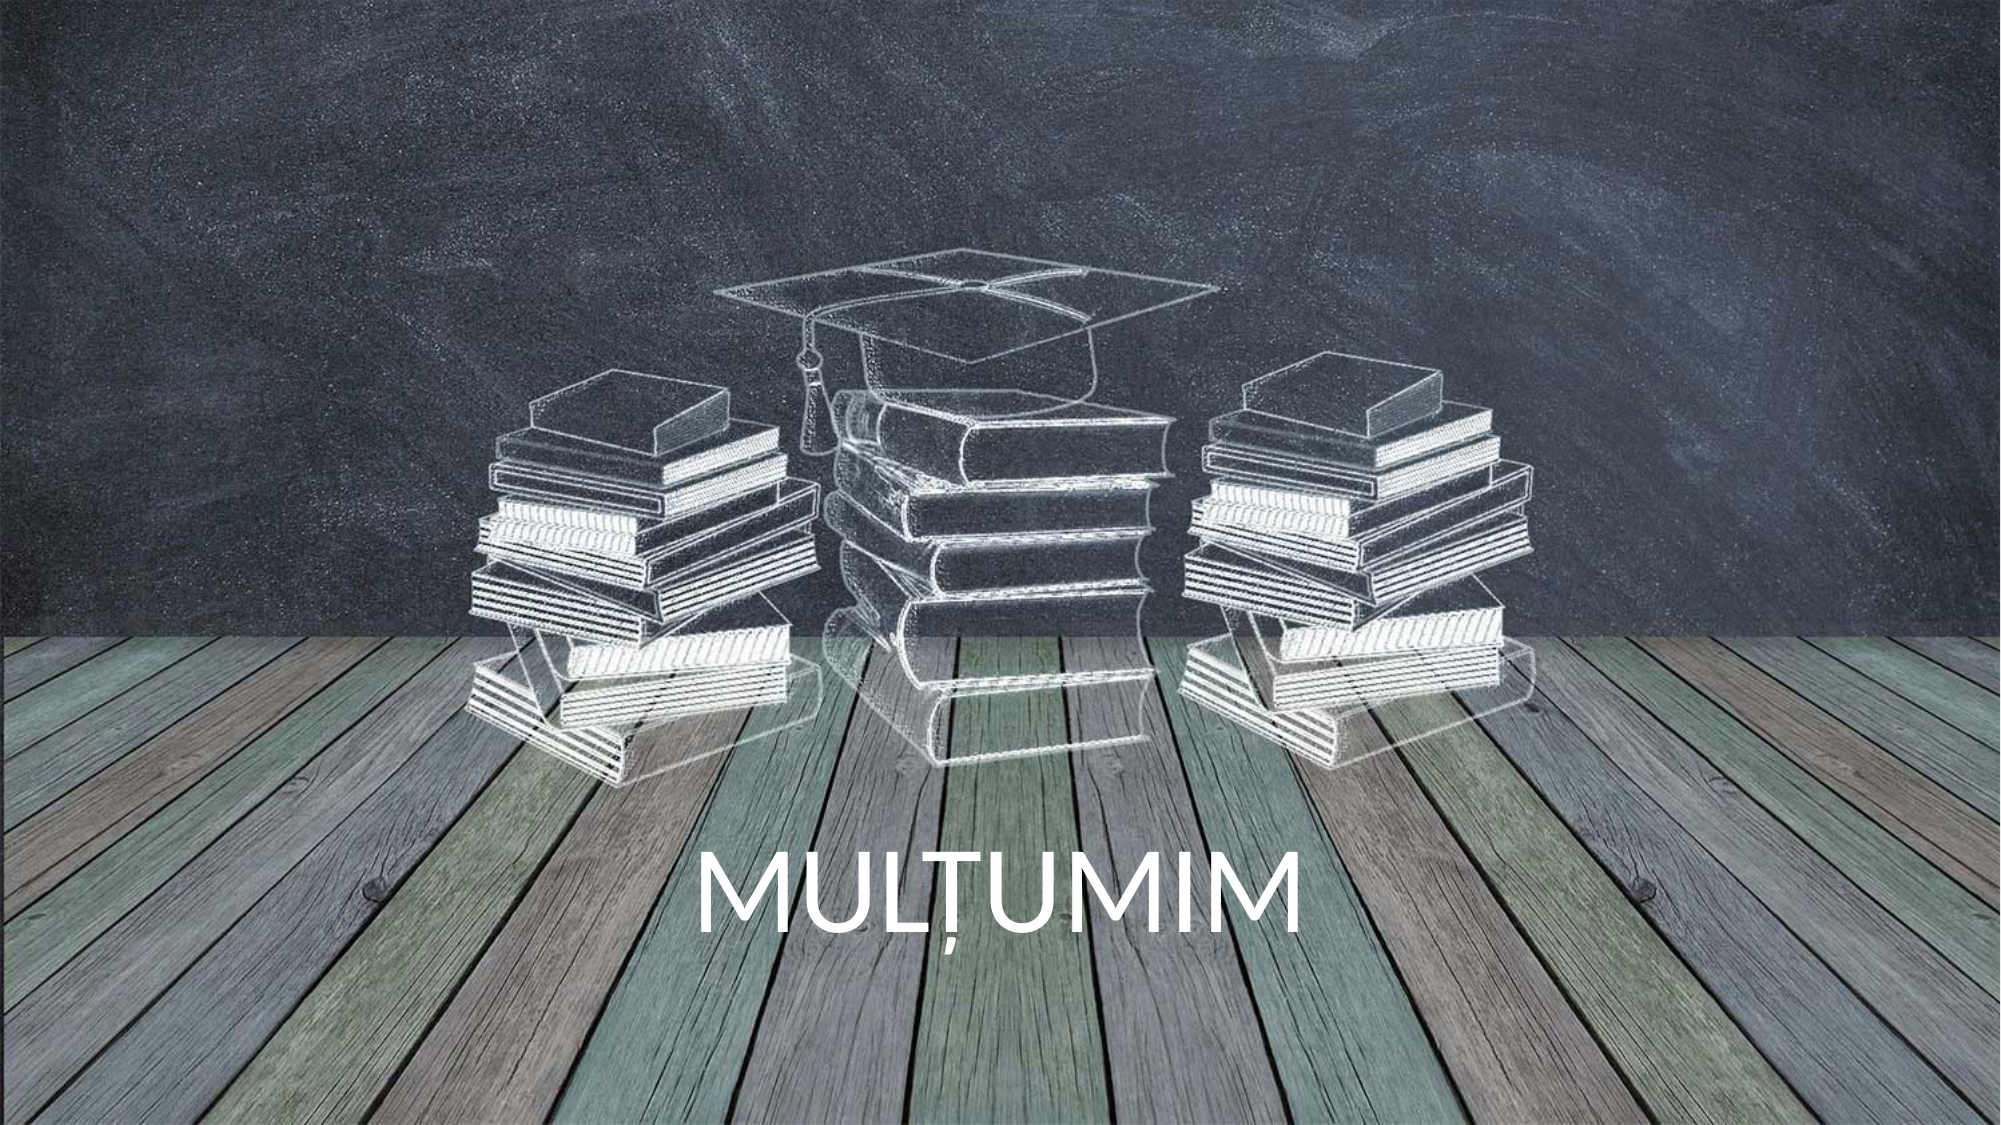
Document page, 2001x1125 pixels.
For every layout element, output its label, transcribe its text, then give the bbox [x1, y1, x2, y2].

picture [0, 0, 2001, 1125]
text_box MULȚUMIM [0, 799, 2000, 965]
